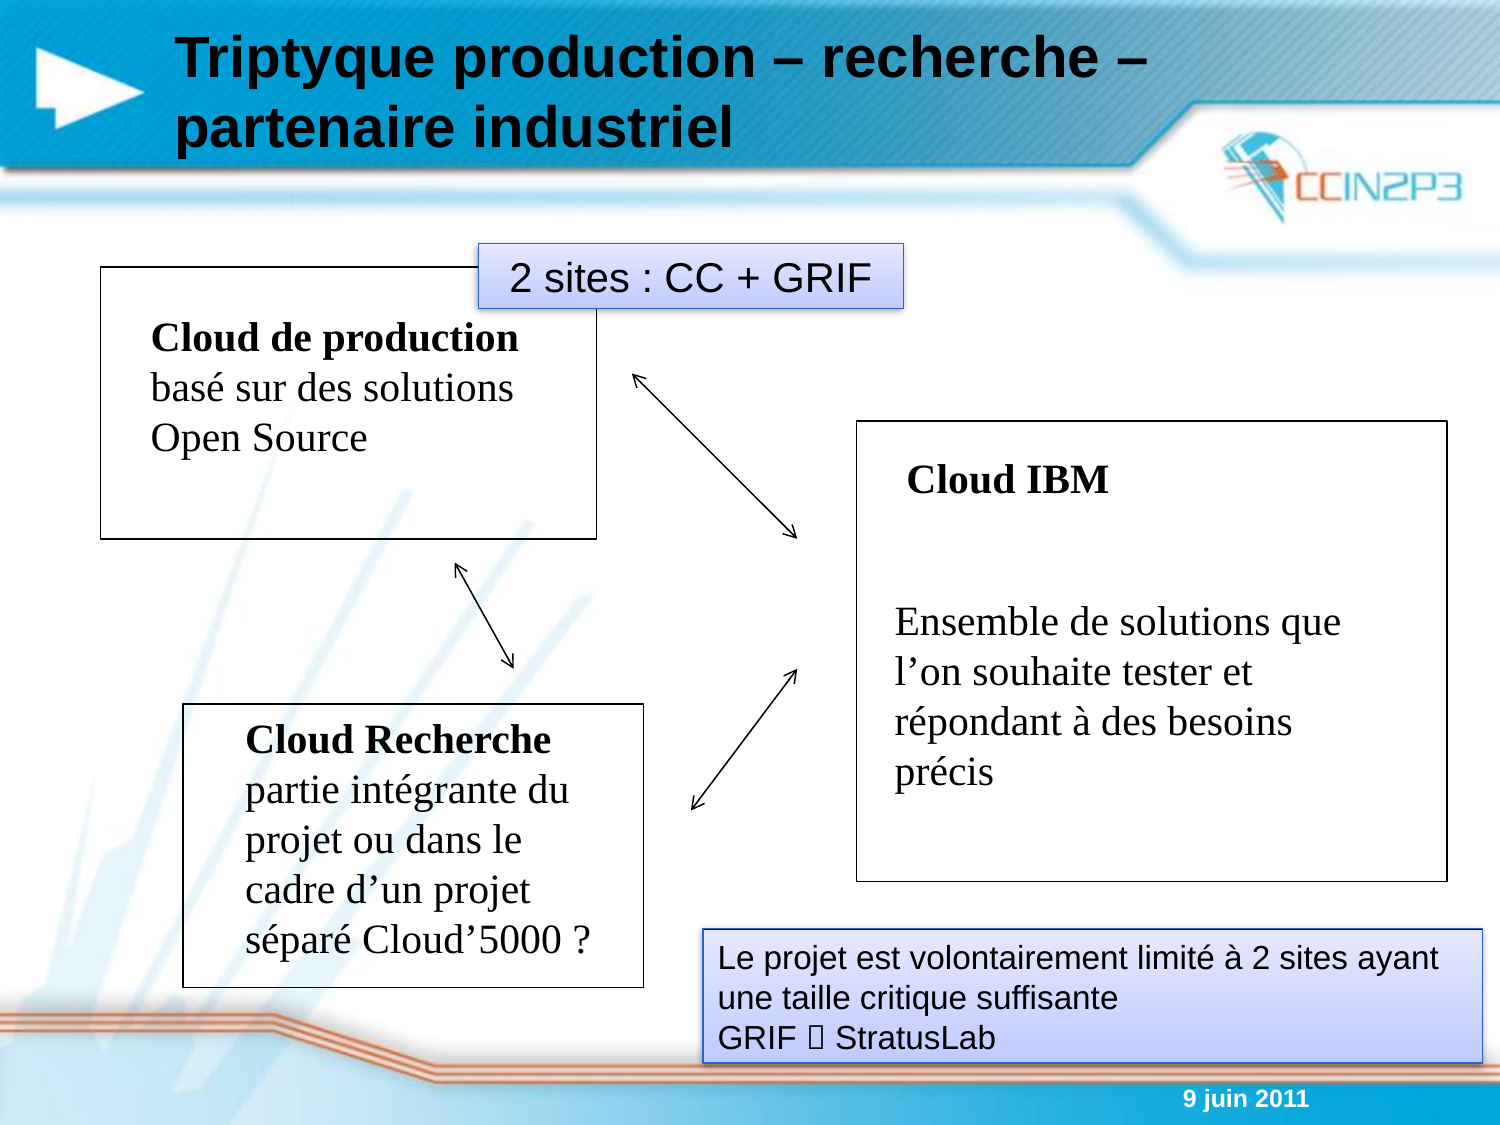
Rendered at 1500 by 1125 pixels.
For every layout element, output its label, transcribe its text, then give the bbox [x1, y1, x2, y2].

text_box Cloud de production basé sur des solutions Open Source [135, 302, 561, 468]
title Triptyque production – recherche – partenaire industriel [159, 11, 1270, 162]
text_box Le projet est volontairement limité à 2 sites ayant une taille critique suffisante GRIF  StratusLab [702, 928, 1483, 1064]
slide_number 9 juin 2011 [1012, 1074, 1326, 1125]
picture [0, 0, 1500, 1125]
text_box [672, 686, 816, 793]
text_box Ensemble de solutions que l’on souhaite tester et répondant à des besoins précis [879, 586, 1400, 801]
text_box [430, 585, 538, 646]
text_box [631, 373, 798, 540]
text_box [856, 420, 1447, 882]
text_box [100, 267, 597, 539]
text_box 2 sites : CC + GRIF [478, 243, 904, 309]
picture [34, 48, 144, 130]
text_box [183, 704, 644, 988]
